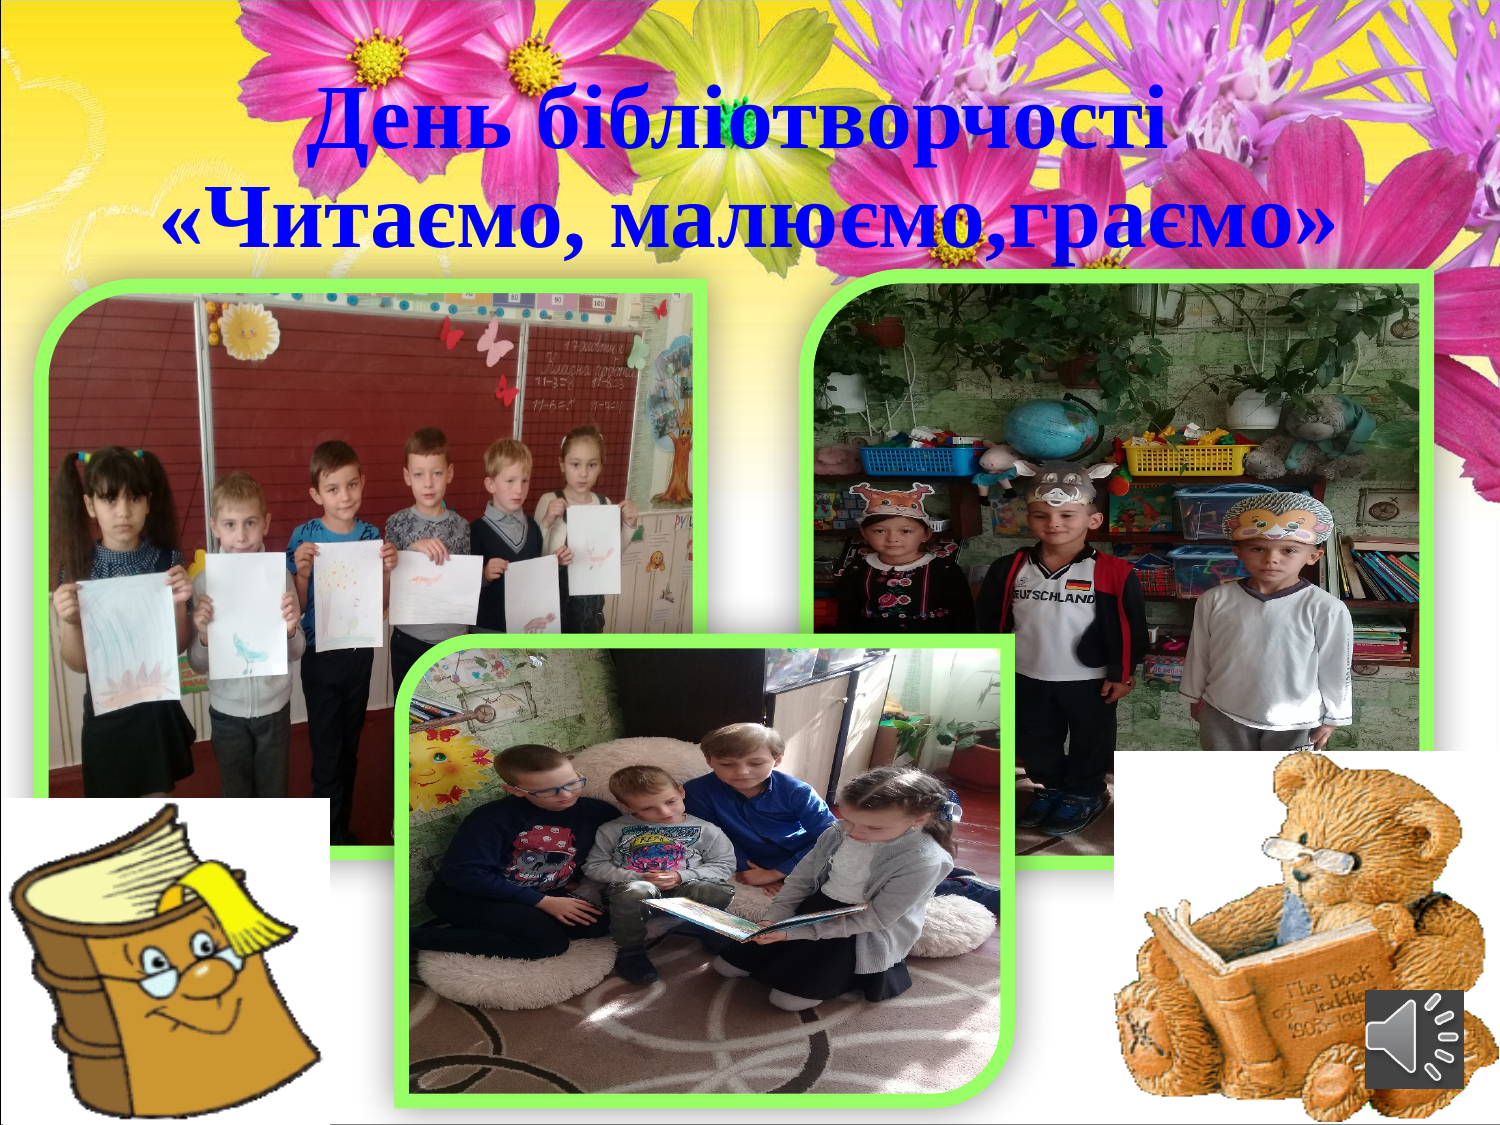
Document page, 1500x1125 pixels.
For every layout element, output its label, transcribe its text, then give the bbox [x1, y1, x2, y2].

title День бібліотворчості «Читаємо, малюємо,граємо» [102, 59, 1398, 278]
picture [0, 0, 1500, 1125]
